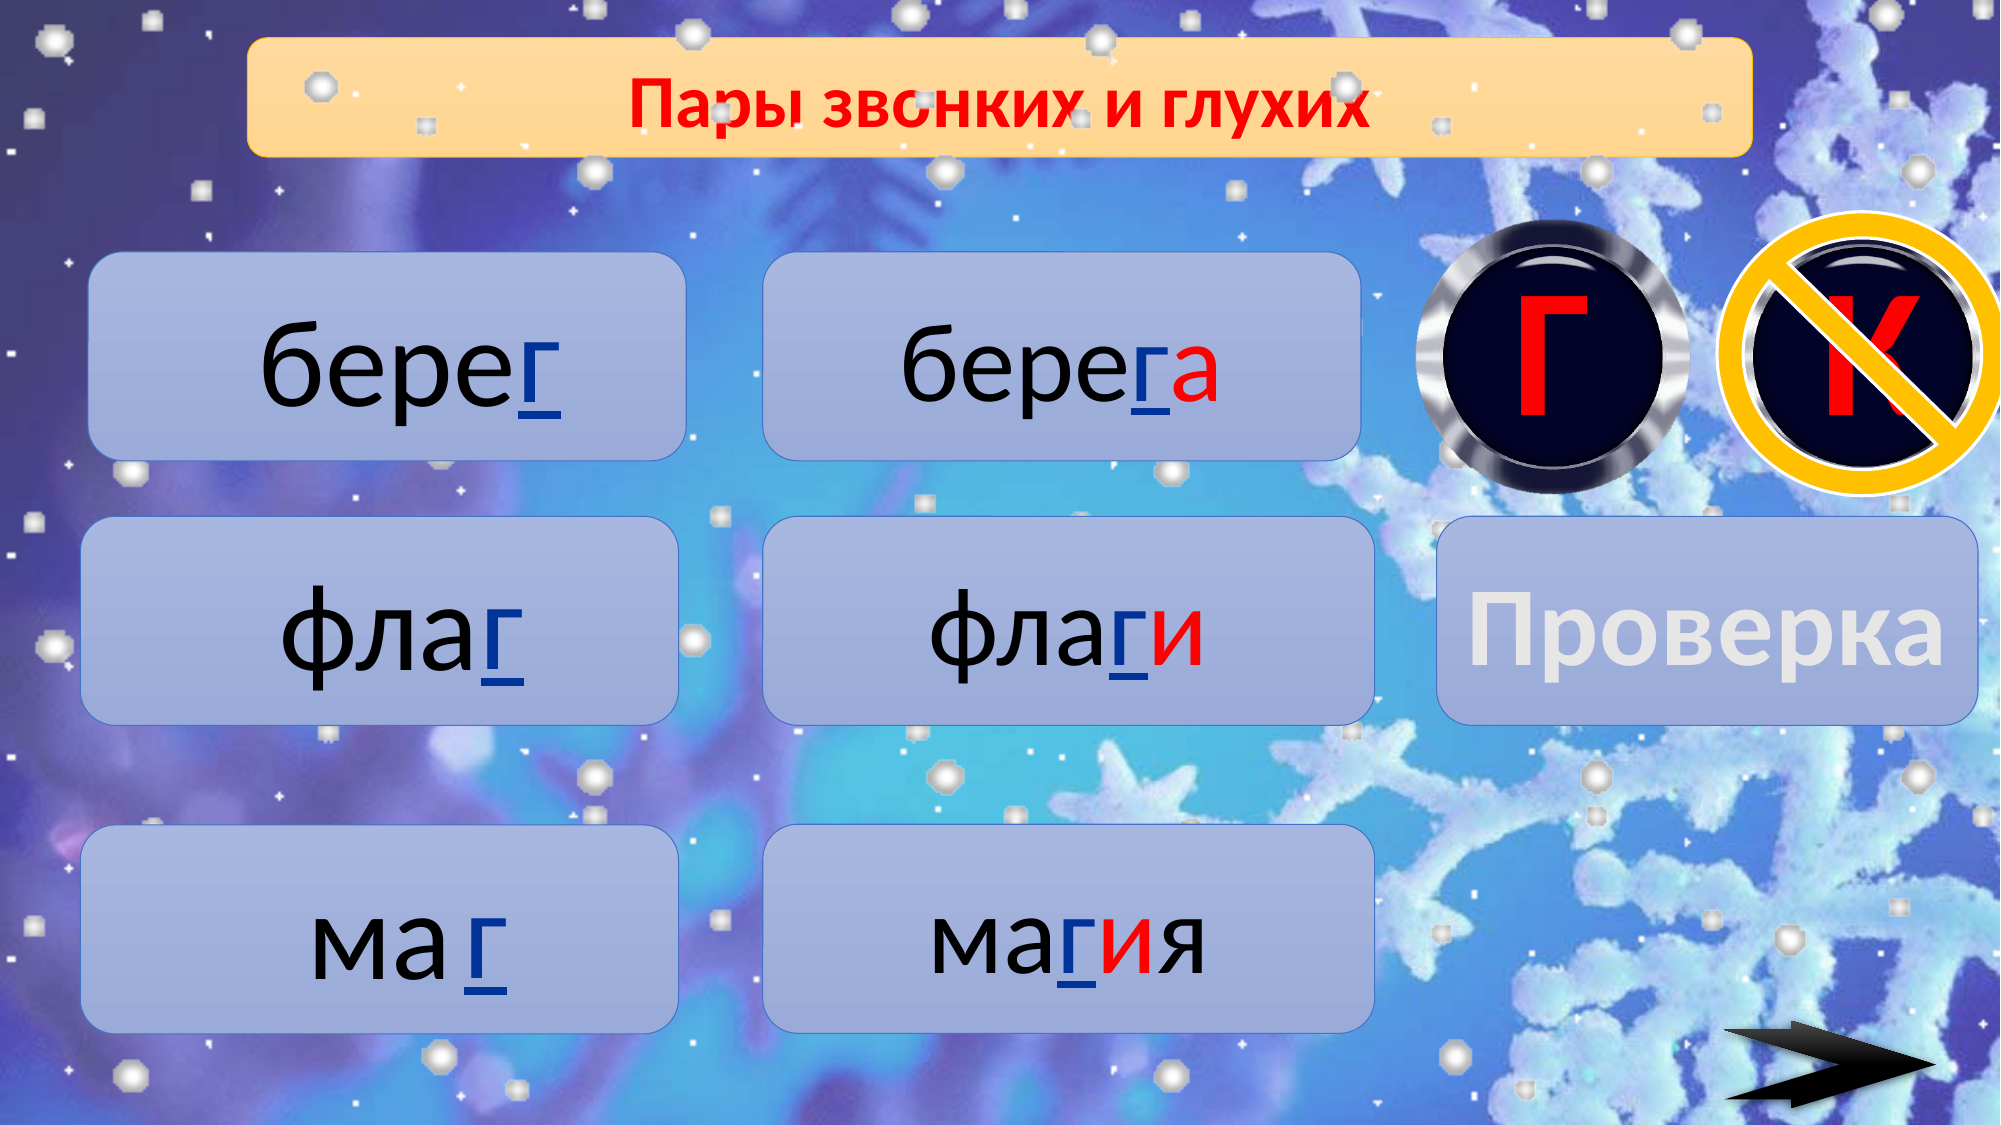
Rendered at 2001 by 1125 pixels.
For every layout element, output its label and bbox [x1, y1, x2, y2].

text_box [1397, 201, 1707, 512]
picture [0, 0, 2000, 1125]
text_box [1707, 201, 2000, 512]
